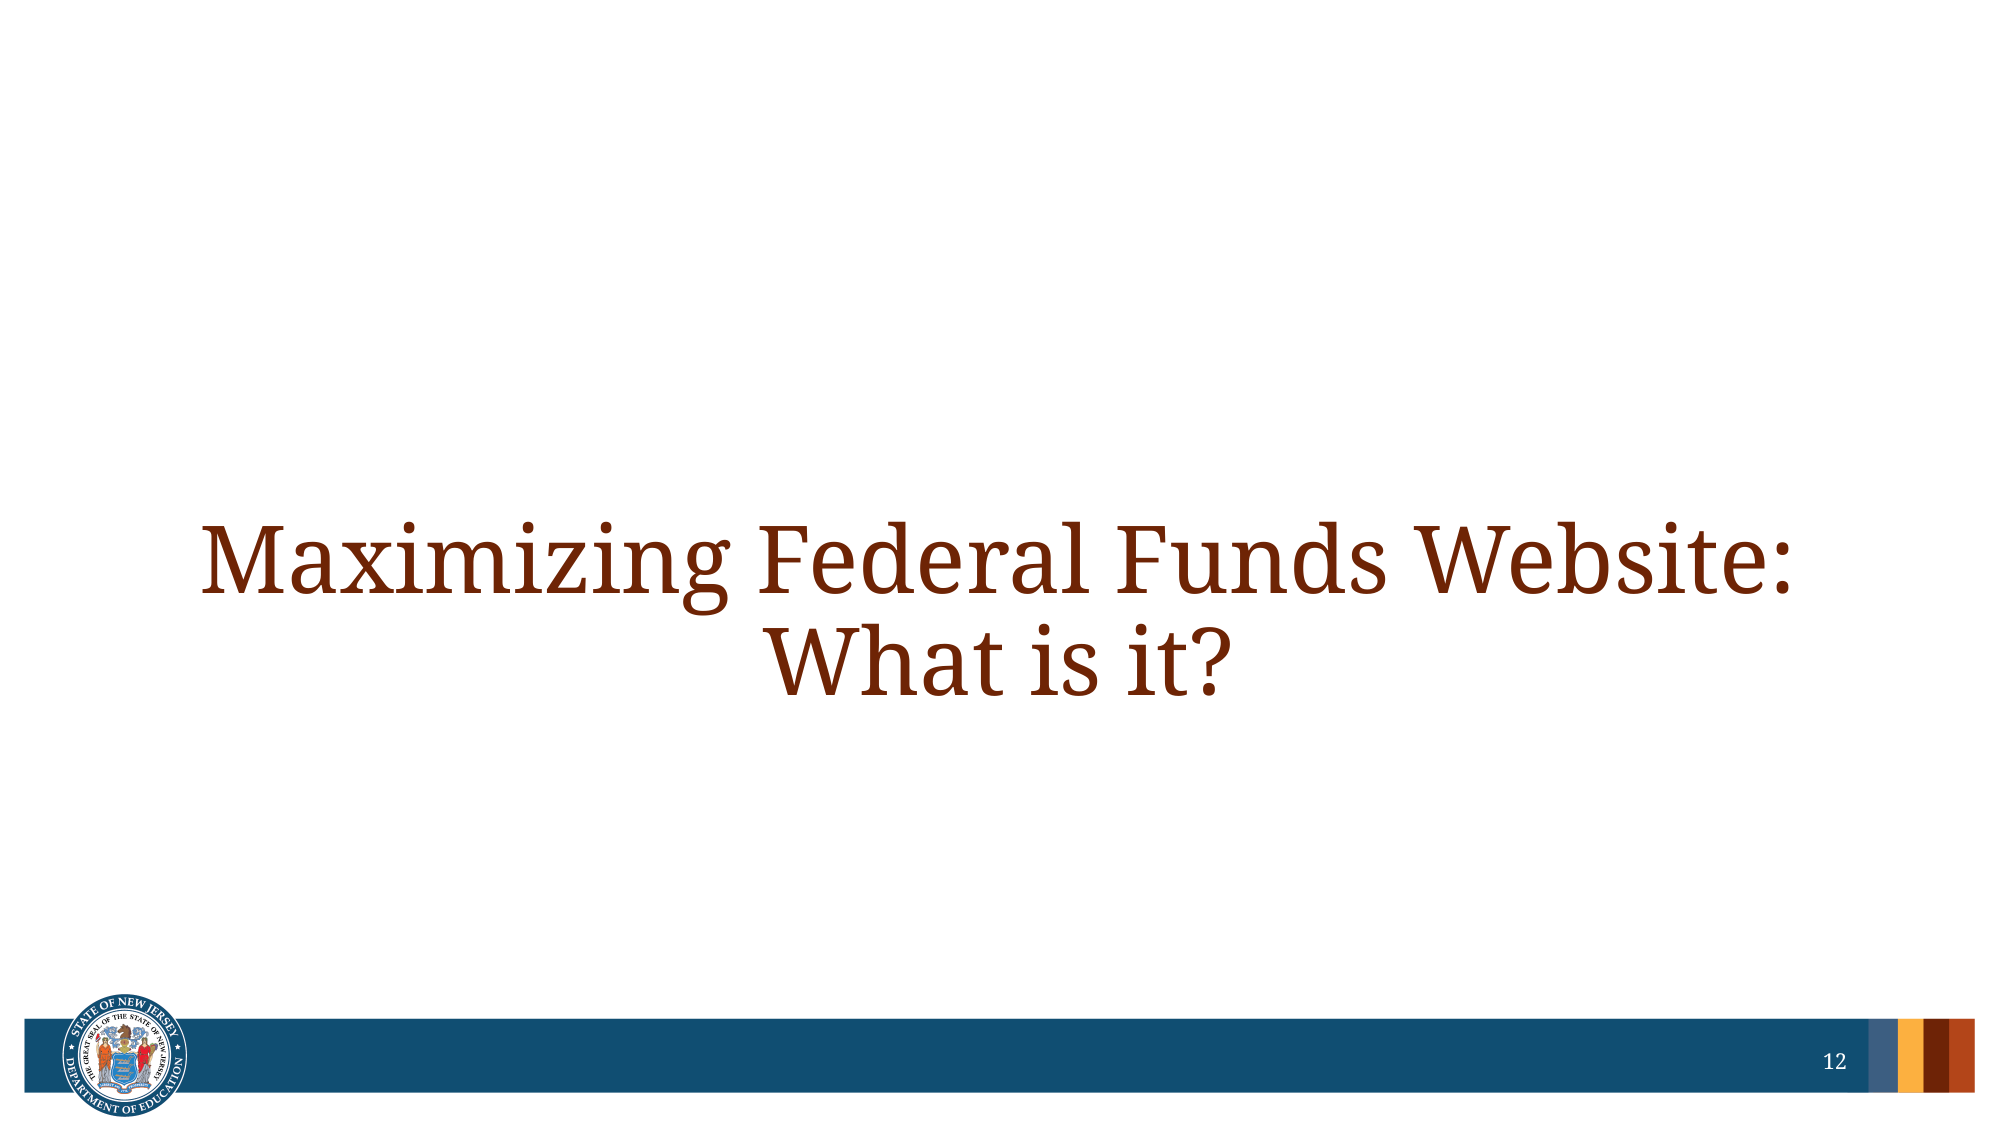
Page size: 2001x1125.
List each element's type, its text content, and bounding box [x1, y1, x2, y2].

picture [24, 992, 1975, 1119]
slide_number 12 [1412, 1032, 1863, 1093]
title Maximizing Federal Funds Website: What is it? [0, 390, 1999, 838]
